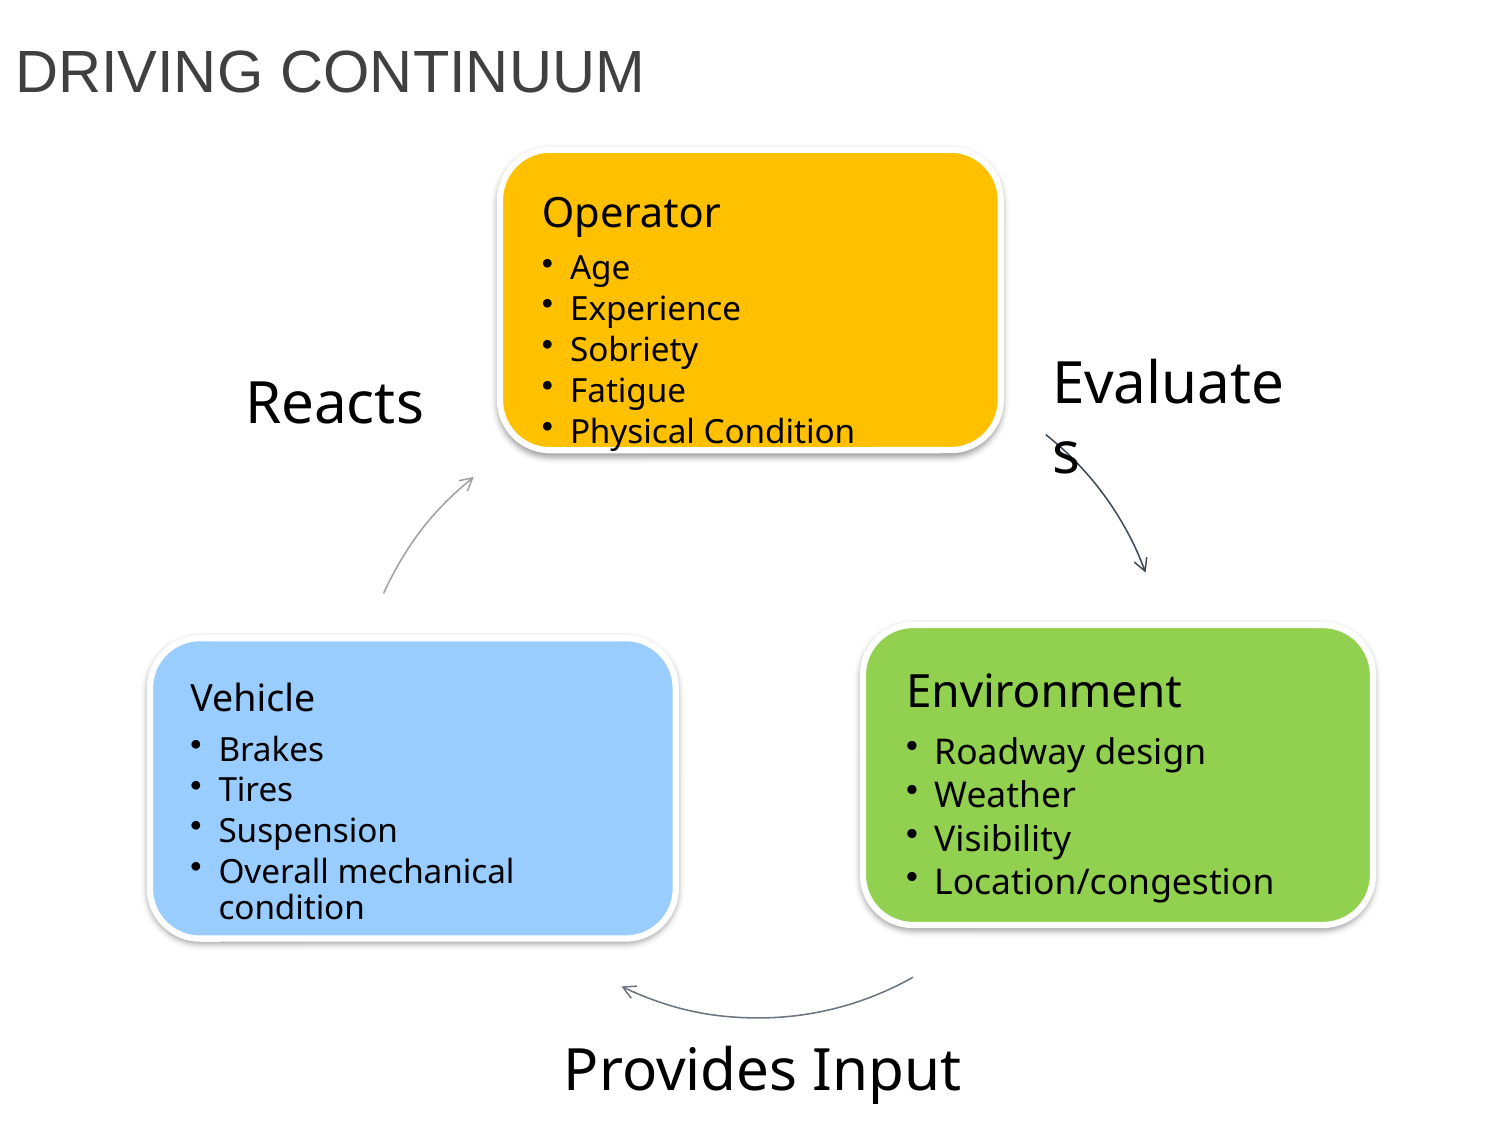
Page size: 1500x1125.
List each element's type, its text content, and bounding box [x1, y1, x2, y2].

title DRIVING CONTINUUM [0, 24, 1350, 113]
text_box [74, 149, 1463, 939]
text_box Provides Input [462, 1025, 1063, 1110]
